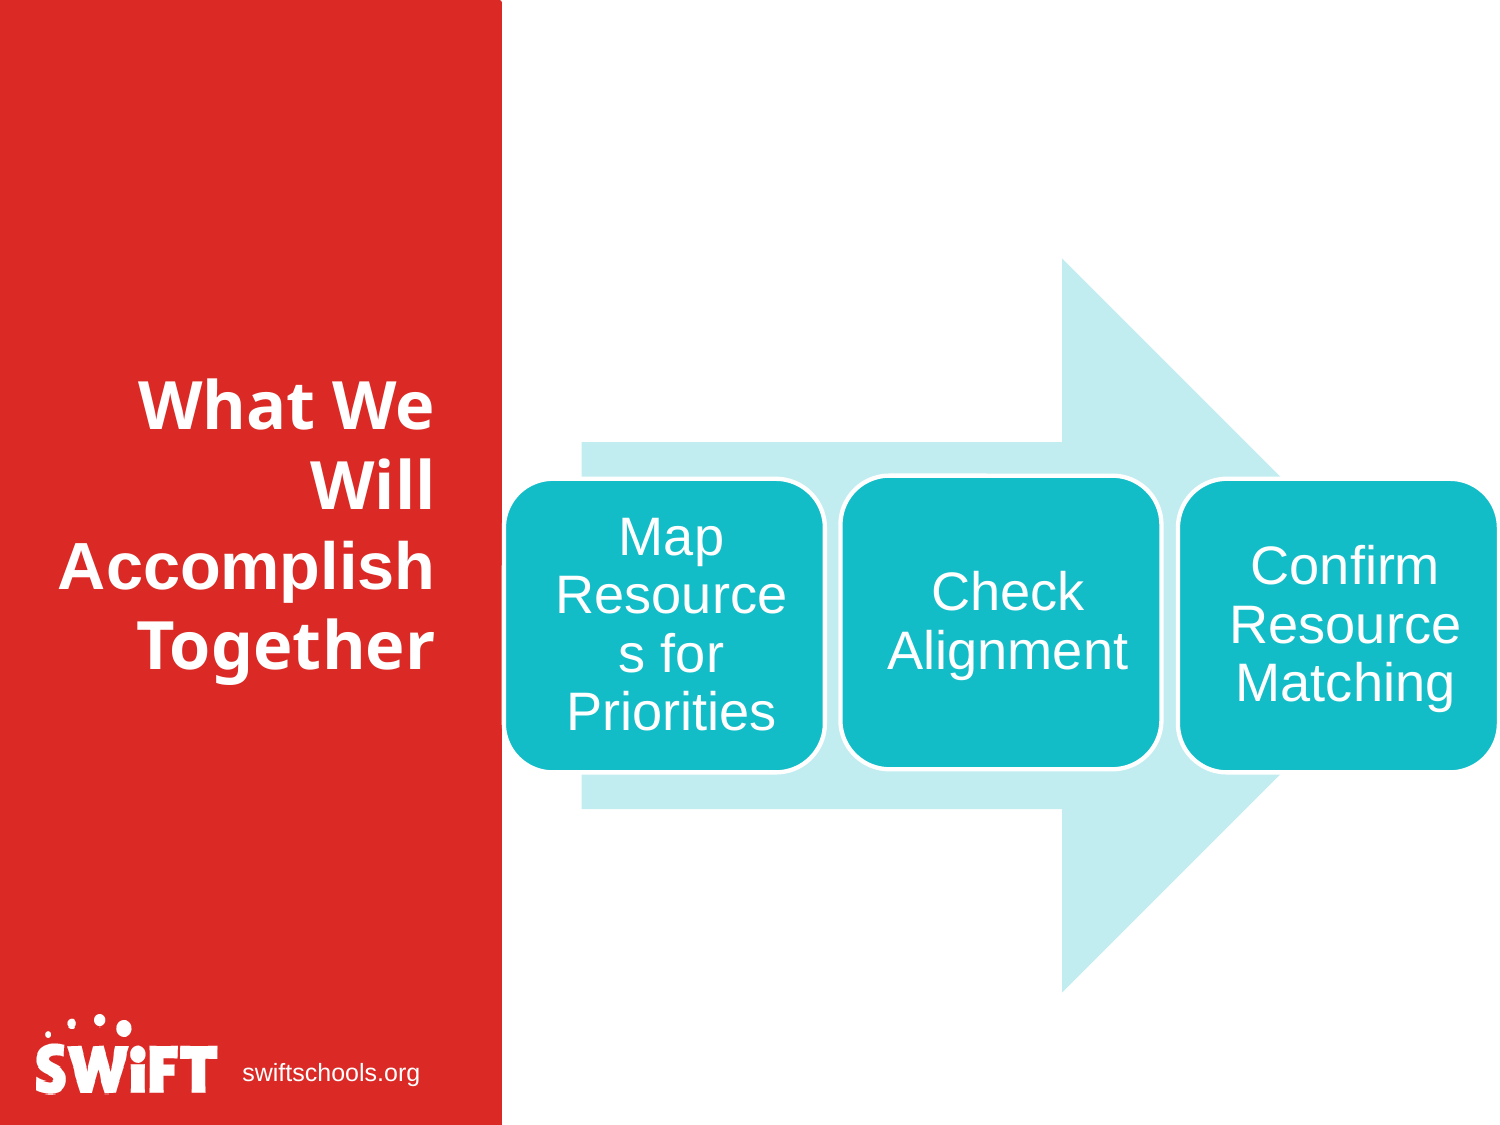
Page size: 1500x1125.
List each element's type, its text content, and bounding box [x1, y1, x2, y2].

picture [36, 1014, 218, 1095]
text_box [502, 258, 1500, 993]
title What We Will Accomplish Together [0, 355, 451, 691]
